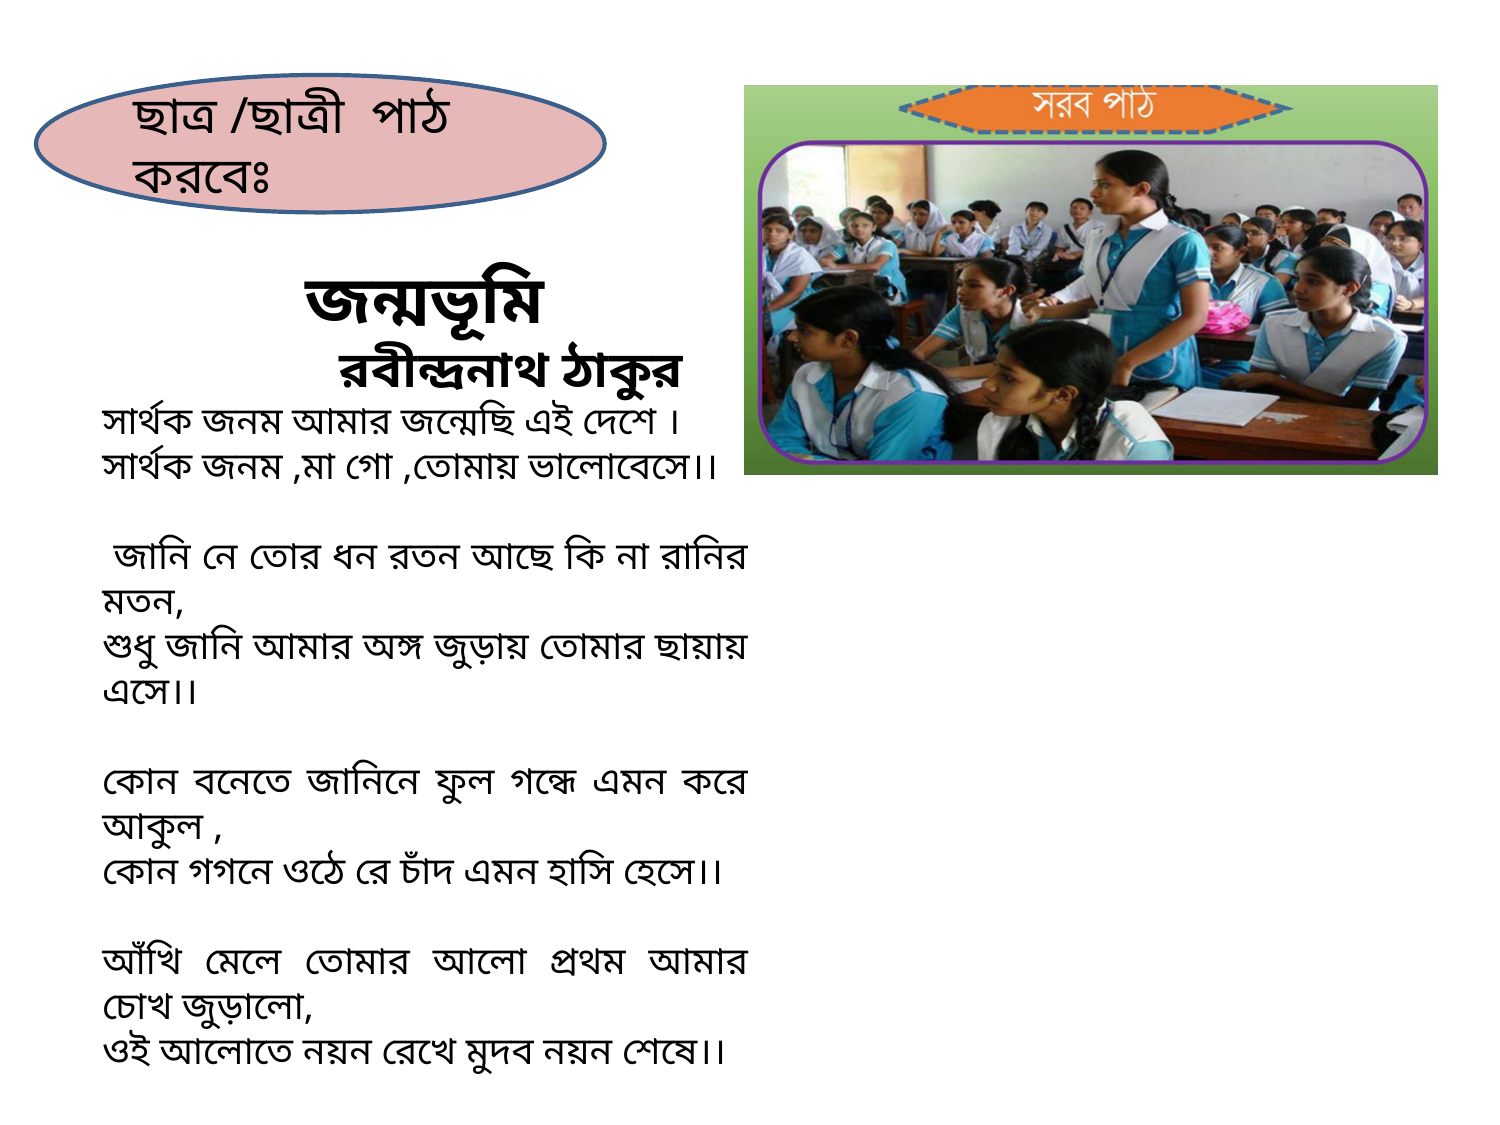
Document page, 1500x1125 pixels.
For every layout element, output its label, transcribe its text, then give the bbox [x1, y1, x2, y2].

text_box জন্মভূমি রবীন্দ্রনাথ ঠাকুর সার্থক জনম আমার জন্মেছি এই দেশে । সার্থক জনম ,মা গো ,তোমায় ভালোবেসে।। জানি নে তোর ধন রতন আছে কি না রানির মতন, শুধু জানি আমার অঙ্গ জুড়ায় তোমার ছায়ায় এসে।। কোন বনেতে জানিনে ফুল গন্ধে এমন করে আকুল , কোন গগনে ওঠে রে চাঁদ এমন হাসি হেসে।। আঁখি মেলে তোমার আলো প্রথম আমার চোখ জুড়ালো, ওই আলোতে নয়ন রেখে মুদব নয়ন শেষে।। [87, 249, 763, 1125]
picture [744, 85, 1438, 476]
text_box ছাত্র /ছাত্রী পাঠ করবেঃ [33, 72, 607, 215]
